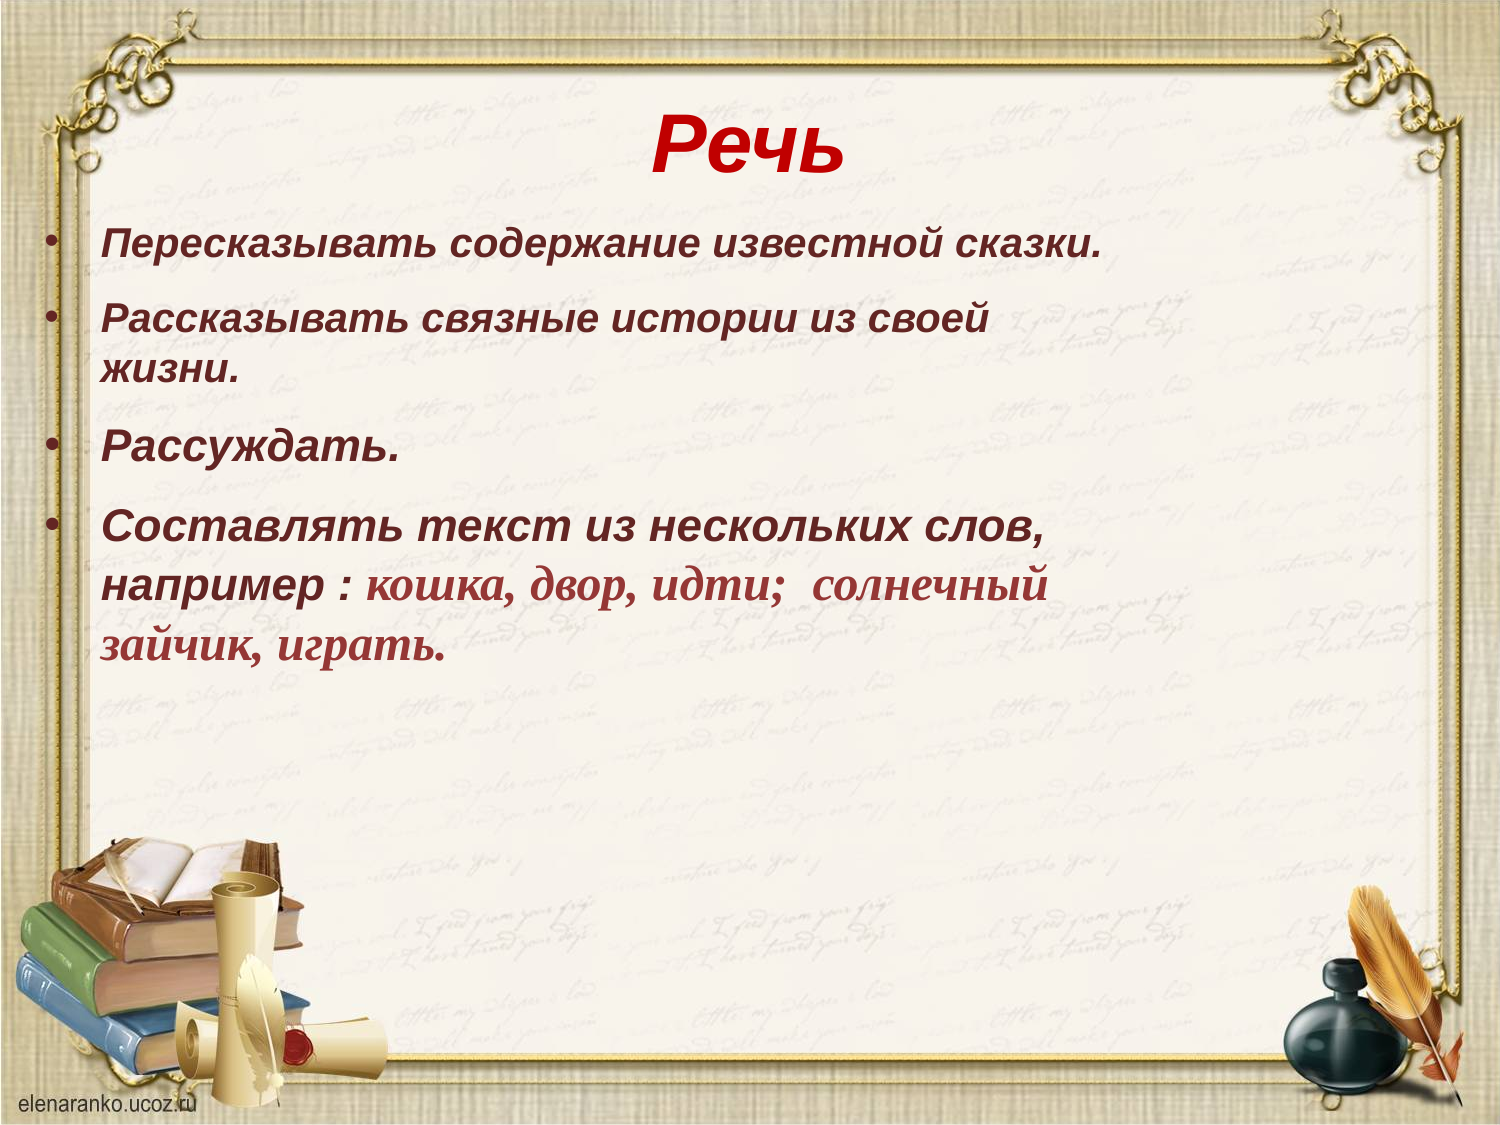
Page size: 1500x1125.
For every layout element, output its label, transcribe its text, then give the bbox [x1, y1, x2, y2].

title Речь [75, 45, 1425, 233]
list Пересказывать содержание известной сказки. Рассказывать связные истории из своей жизни. Рассуждать. Составлять текст из нескольких слов, например : кошка, двор, идти; солнечный зайчик, играть. [29, 208, 1140, 976]
picture [0, 0, 1500, 1125]
